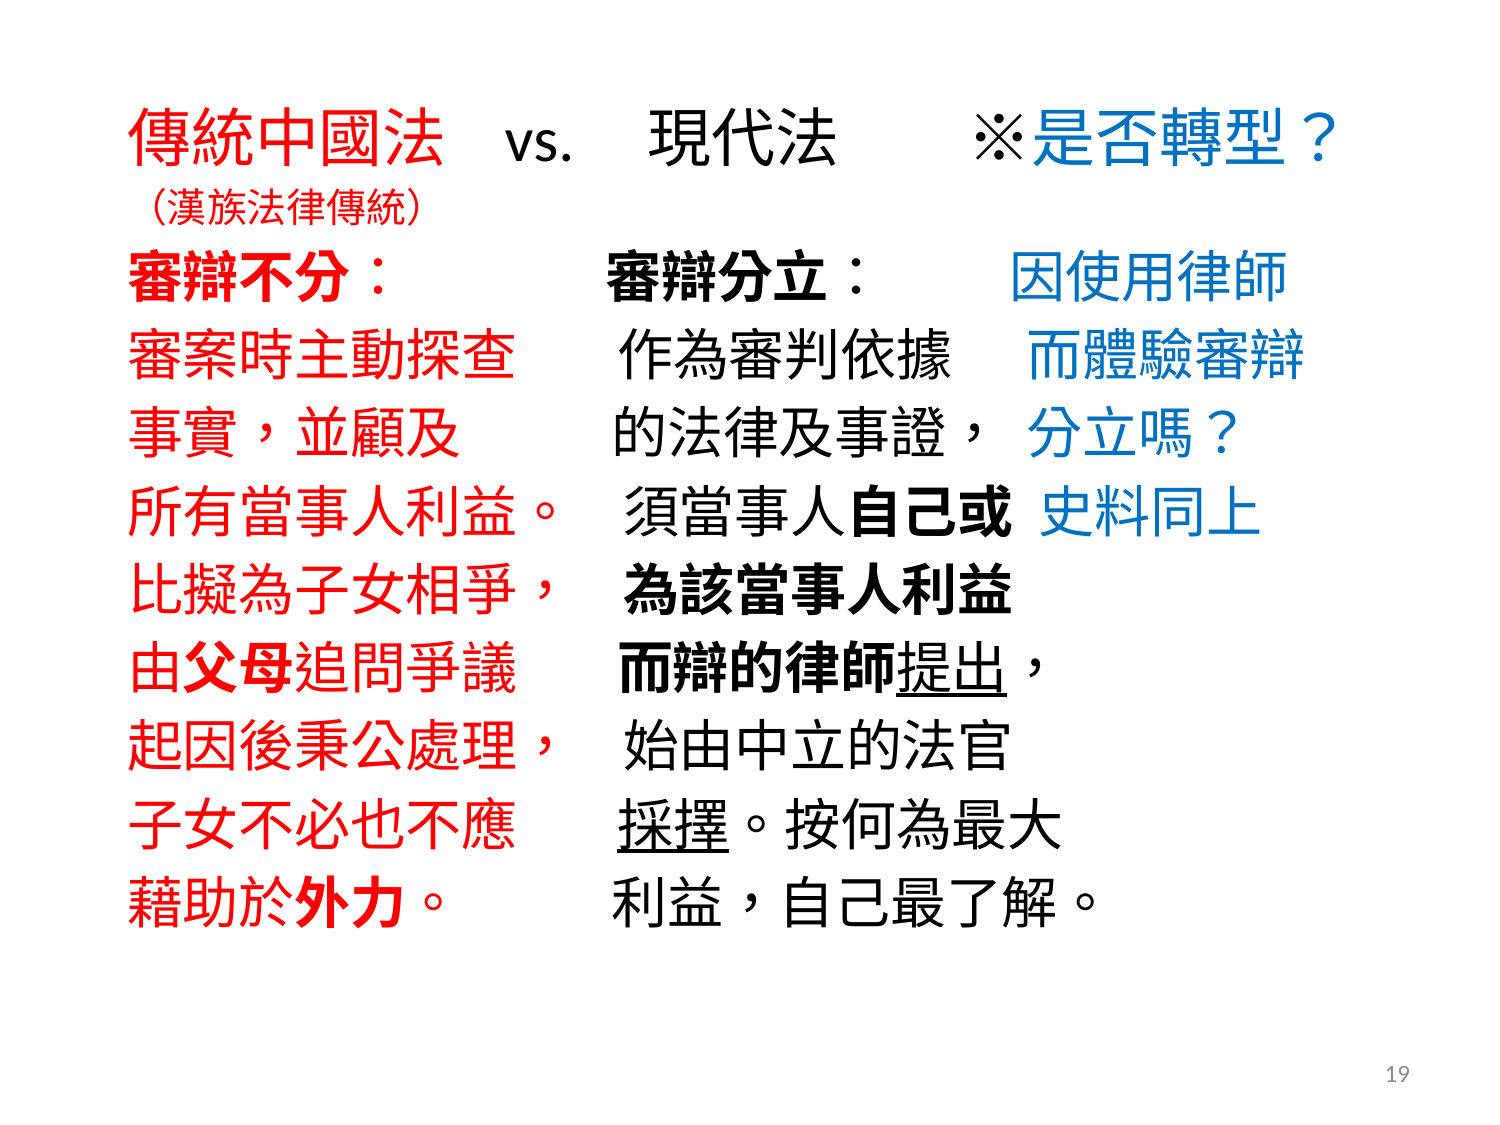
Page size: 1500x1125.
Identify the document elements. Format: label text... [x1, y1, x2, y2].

slide_number 19 [1074, 1042, 1425, 1103]
list 傳統中國法 vs. 現代法 ※是否轉型？ （漢族法律傳統） 審辯不分： 審辯分立： 因使用律師 審案時主動探查 作為審判依據 而體驗審辯 事實，並顧及 的法律及事證， 分立嗎？ 所有當事人利益。 須當事人自己或 史料同上 比擬為子女相爭， 為該當事人利益 由父母追問爭議 而辯的律師提出， 起因後秉公處理， 始由中立的法官 子女不必也不應 採擇。按何為最大 藉助於外力。 利益，自己最了解。 [112, 90, 1424, 1103]
